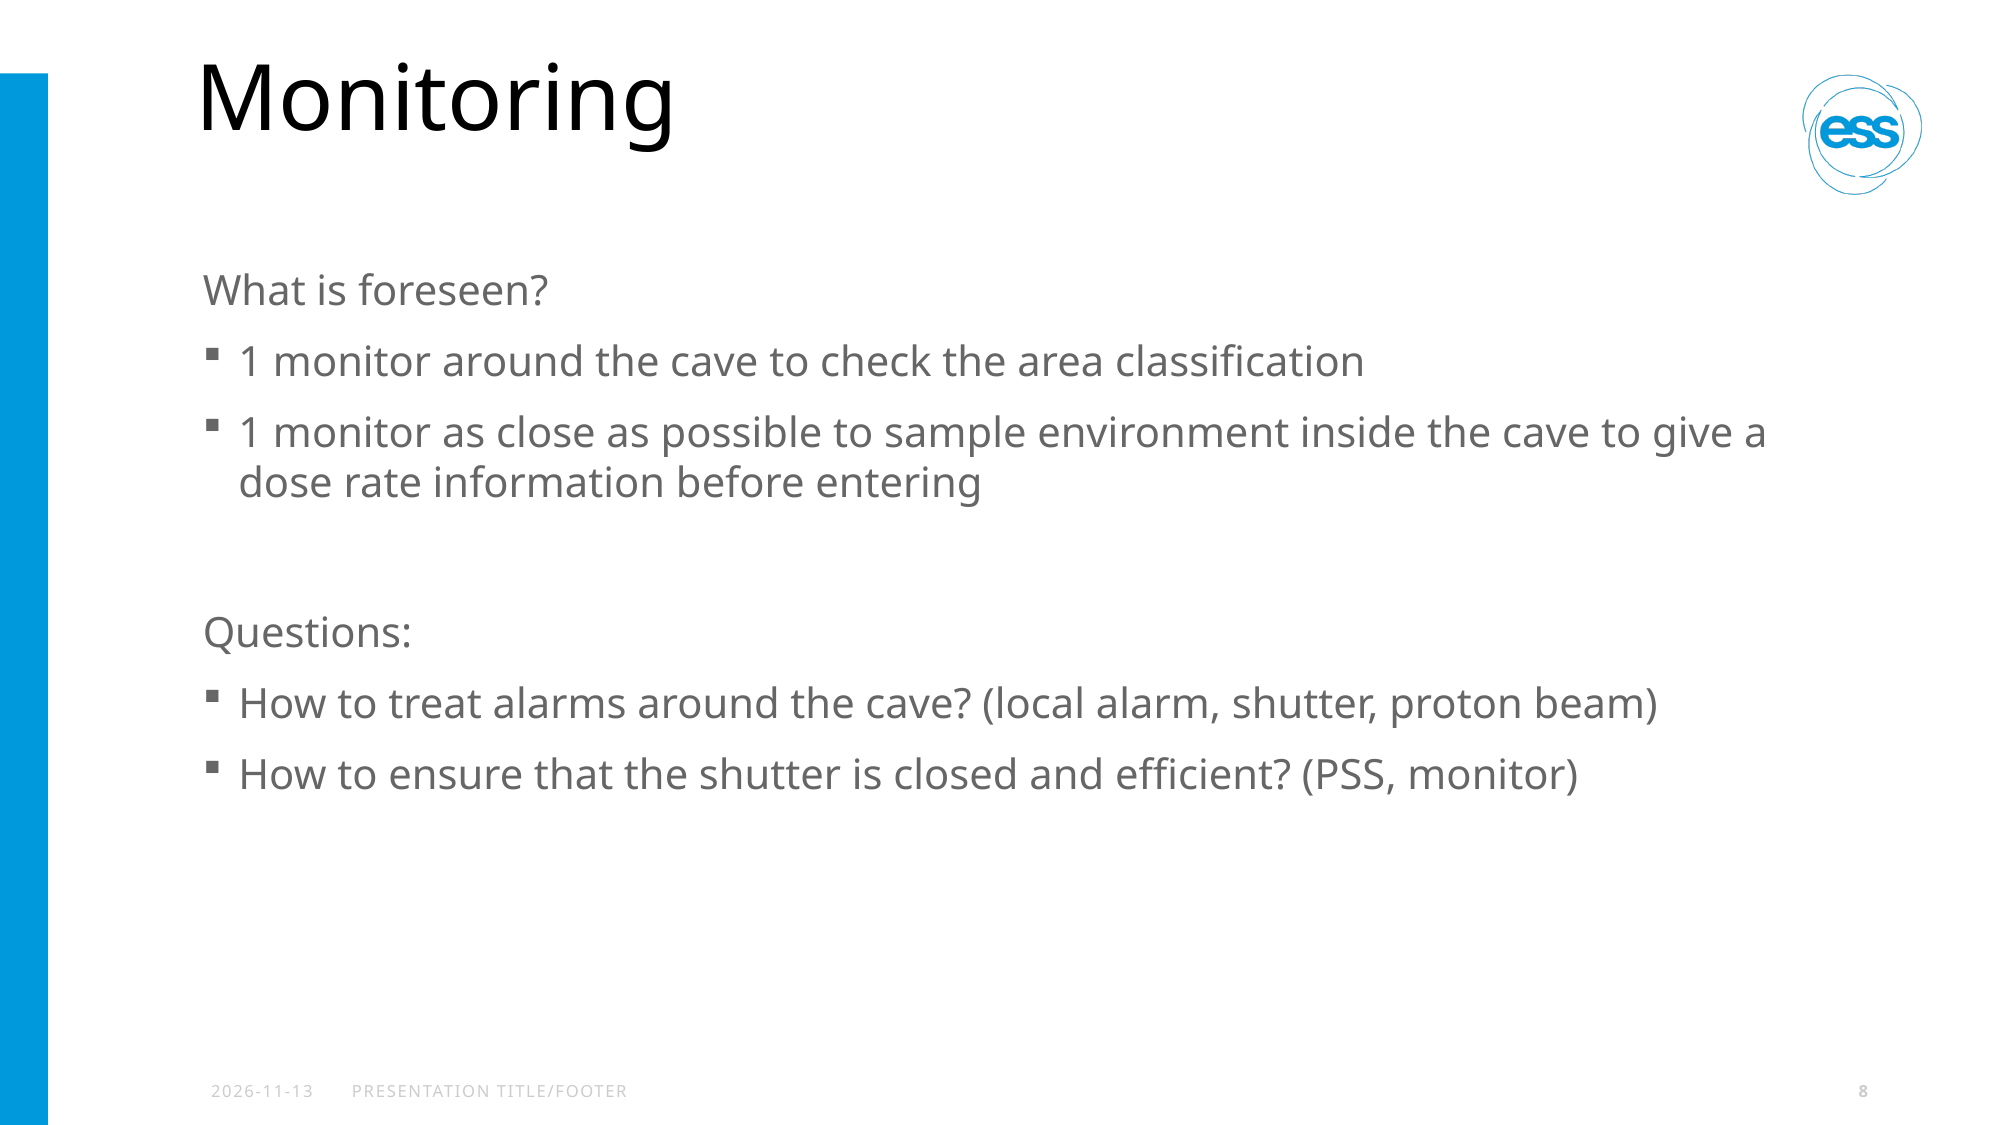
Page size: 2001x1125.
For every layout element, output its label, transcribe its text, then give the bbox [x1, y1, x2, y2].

list What is foreseen? 1 monitor around the cave to check the area classification 1 monitor as close as possible to sample environment inside the cave to give a dose rate information before entering Questions: How to treat alarms around the cave? (local alarm, shutter, proton beam) How to ensure that the shutter is closed and efficient? (PSS, monitor) [179, 256, 1815, 1039]
title Monitoring [181, 43, 1717, 152]
slide_number 8 [1432, 1062, 1883, 1123]
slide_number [196, 1062, 333, 1123]
footer PRESENTATION TITLE/FOOTER [336, 1062, 1046, 1123]
